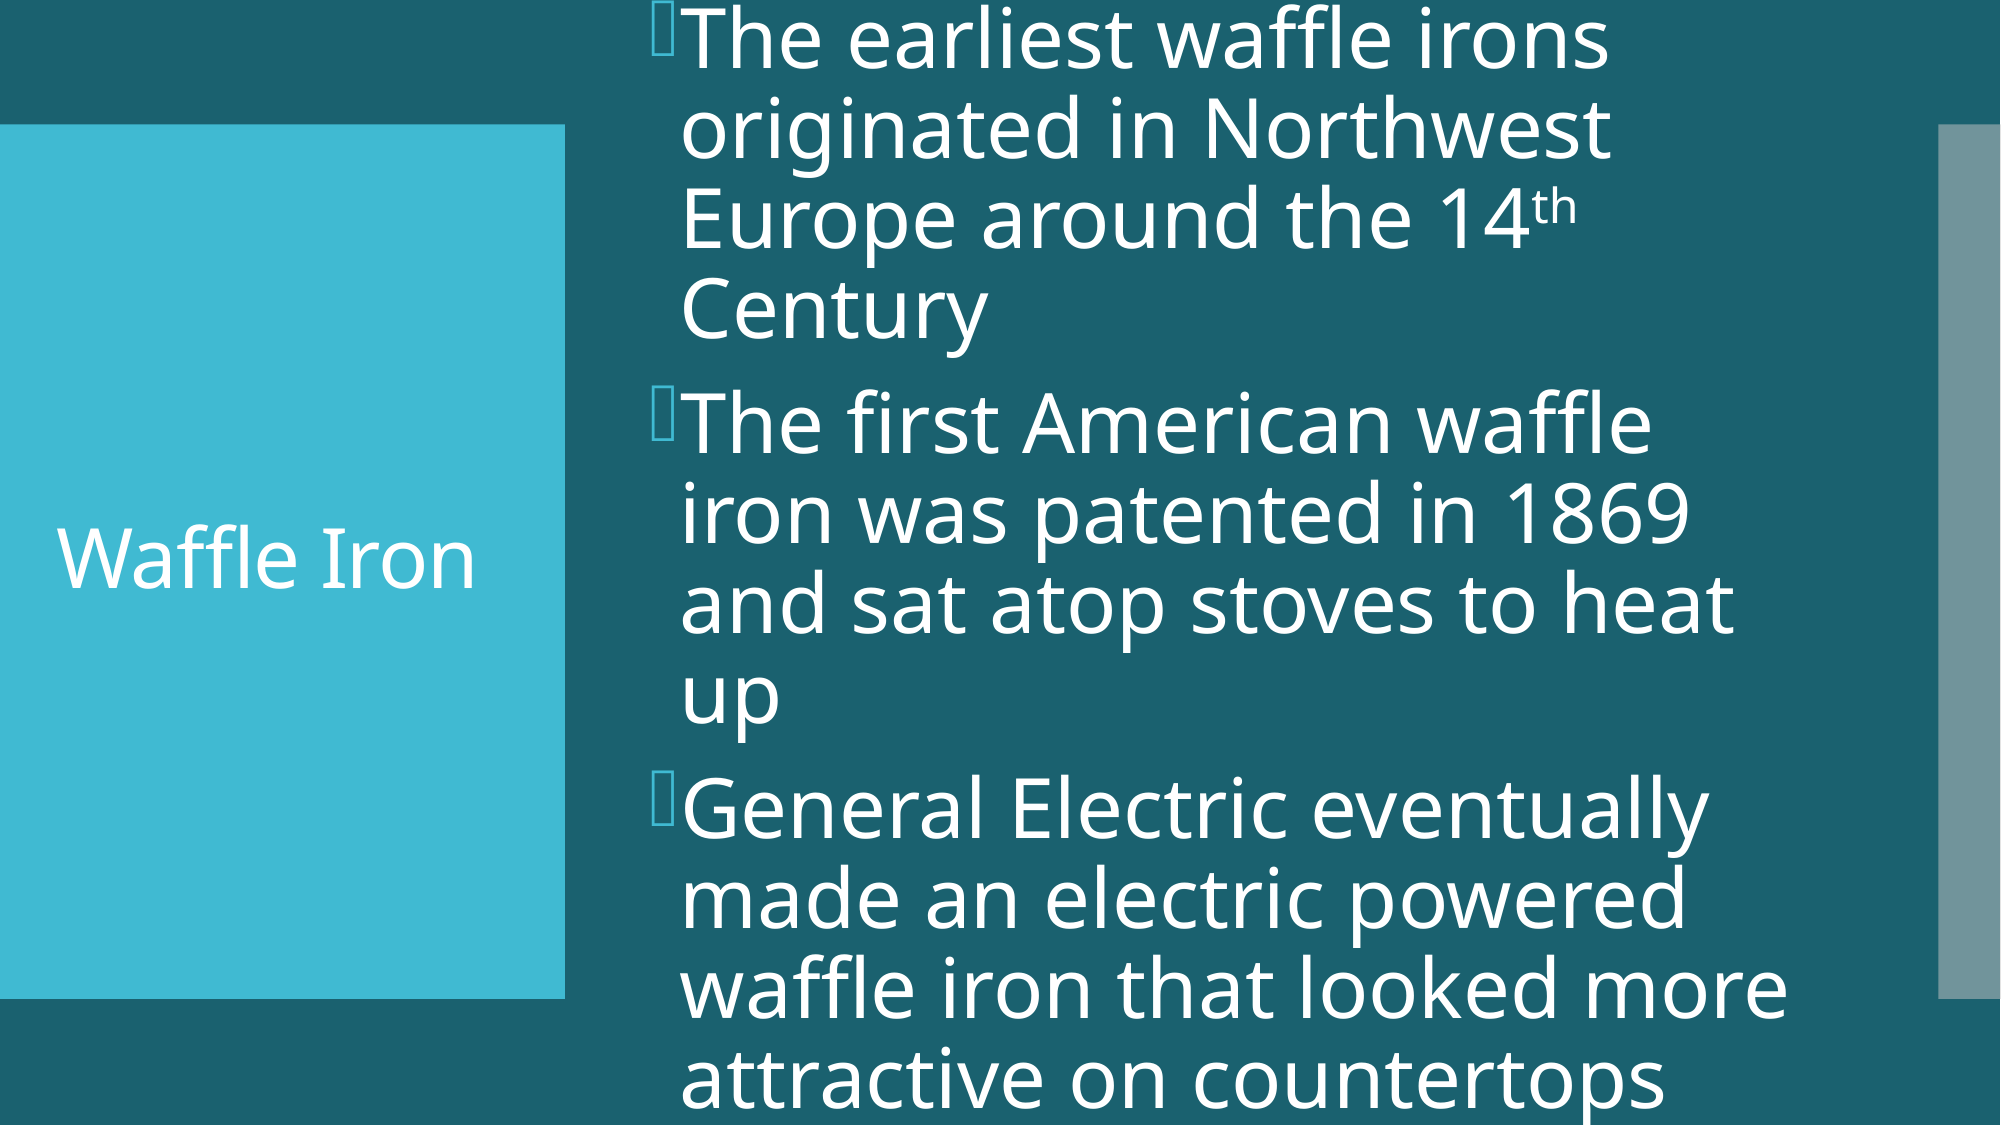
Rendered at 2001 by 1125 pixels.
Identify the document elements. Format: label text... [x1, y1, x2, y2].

list The earliest waffle irons originated in Northwest Europe around the 14th Century The first American waffle iron was patented in 1869 and sat atop stoves to heat up General Electric eventually made an electric powered waffle iron that looked more attractive on countertops [634, 141, 1835, 982]
title Waffle Iron [41, 184, 525, 940]
